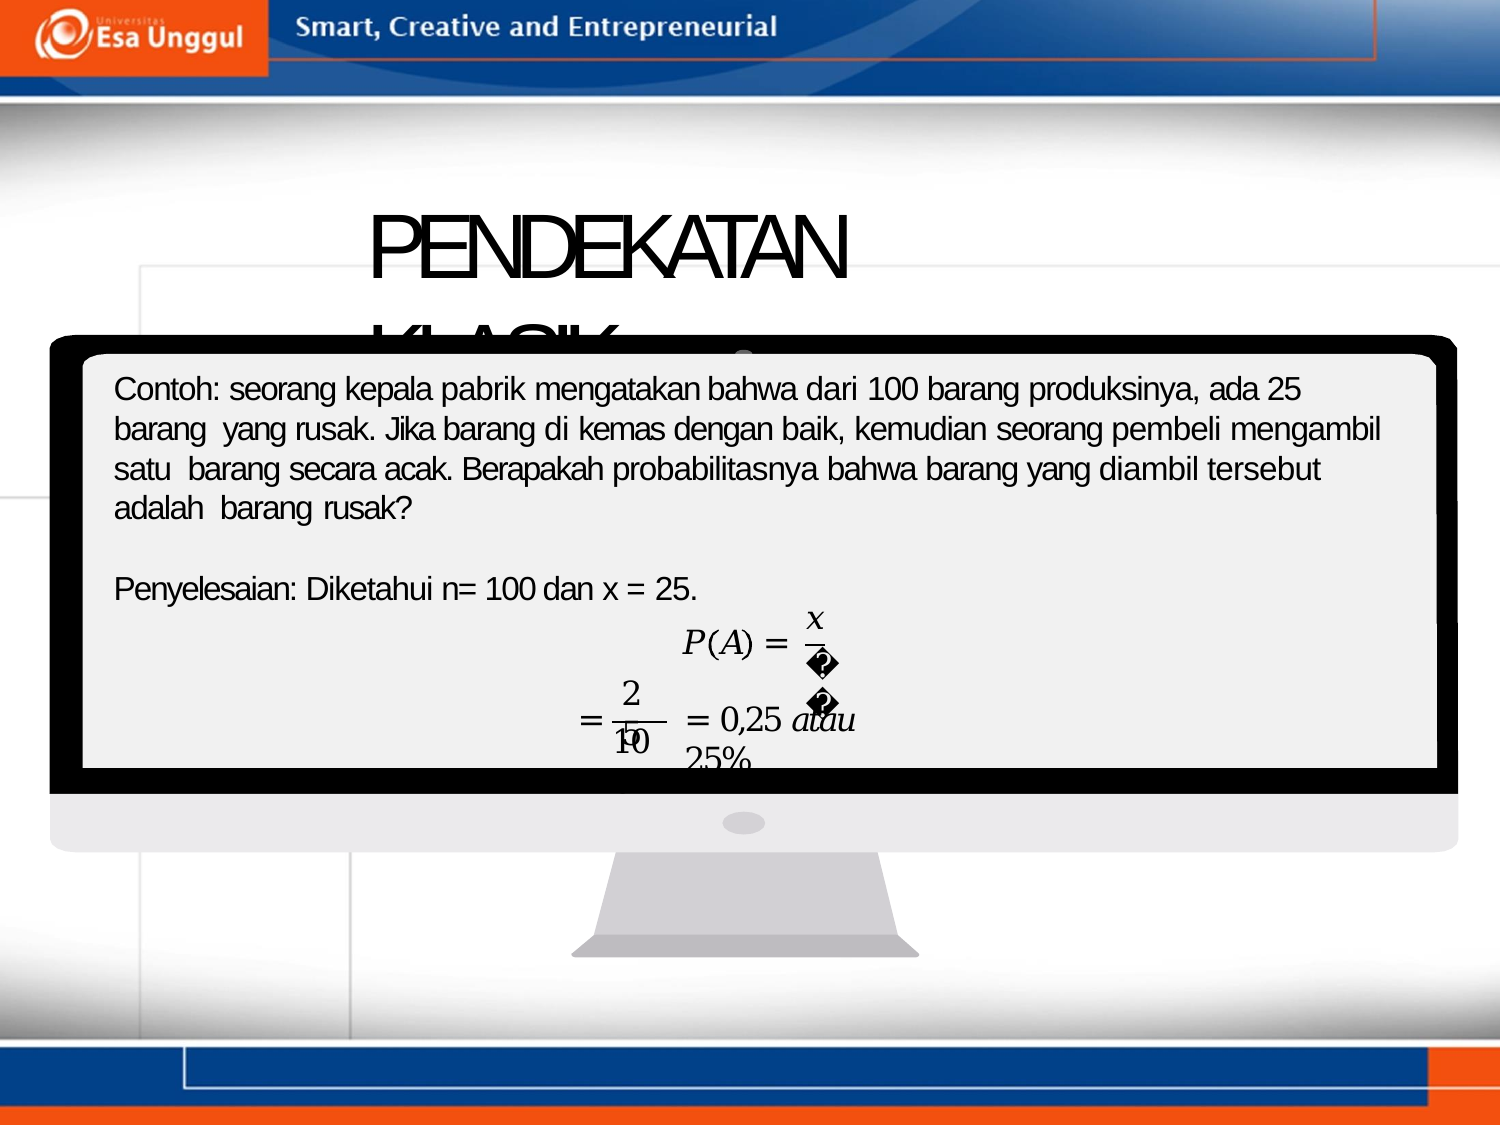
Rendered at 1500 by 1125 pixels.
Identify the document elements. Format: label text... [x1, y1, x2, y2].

text_box [593, 853, 898, 935]
text_box [82, 353, 1438, 768]
text_box [571, 934, 920, 958]
text_box [735, 349, 752, 353]
text_box Contoh: seorang kepala pabrik mengatakan bahwa dari 100 barang produksinya, ada 25 barang yang rusak. Jika barang di kemas dengan baik, kemudian seorang pembeli mengambil satu barang secara acak. Berapakah probabilitasnya bahwa barang yang diambil tersebut adalah barang rusak? [111, 364, 1396, 527]
text_box [722, 811, 766, 835]
text_box Penyelesaian: Diketahui n= 100 dan x = 25. 𝑃 𝐴 = [111, 550, 792, 662]
text_box 25 [619, 670, 661, 718]
text_box = [575, 695, 605, 738]
text_box [49, 334, 1459, 794]
text_box [50, 793, 1459, 853]
text_box = 0,25 𝑎𝑡𝑎𝑢 25% [682, 695, 934, 778]
text_box 100 [610, 718, 670, 801]
picture [0, 0, 1500, 1125]
text_box 𝑥 𝑛 [803, 586, 827, 695]
title PENDEKATAN KLASIK [364, 185, 1124, 334]
